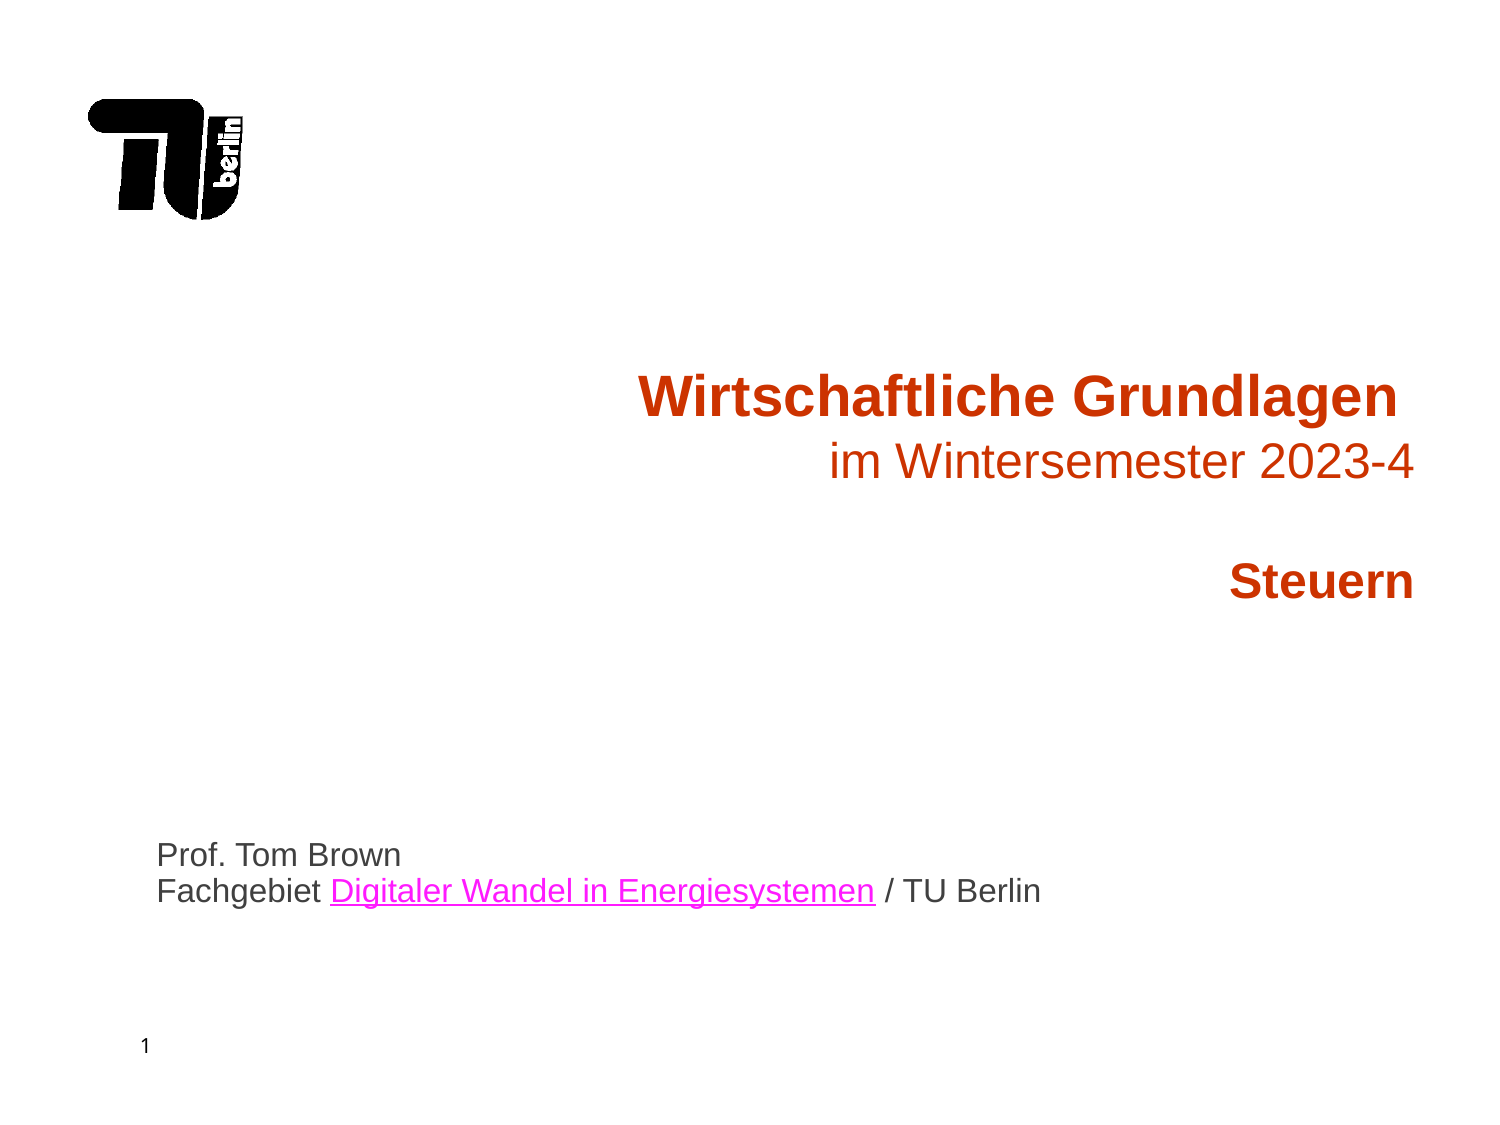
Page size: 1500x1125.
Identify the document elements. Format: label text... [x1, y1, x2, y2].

picture [88, 99, 243, 220]
text_box Prof. Tom Brown Fachgebiet Digitaler Wandel in Energiesystemen / TU Berlin [141, 830, 1105, 917]
title Wirtschaftliche Grundlagen im Wintersemester 2023-4 Steuern [315, 207, 1431, 617]
